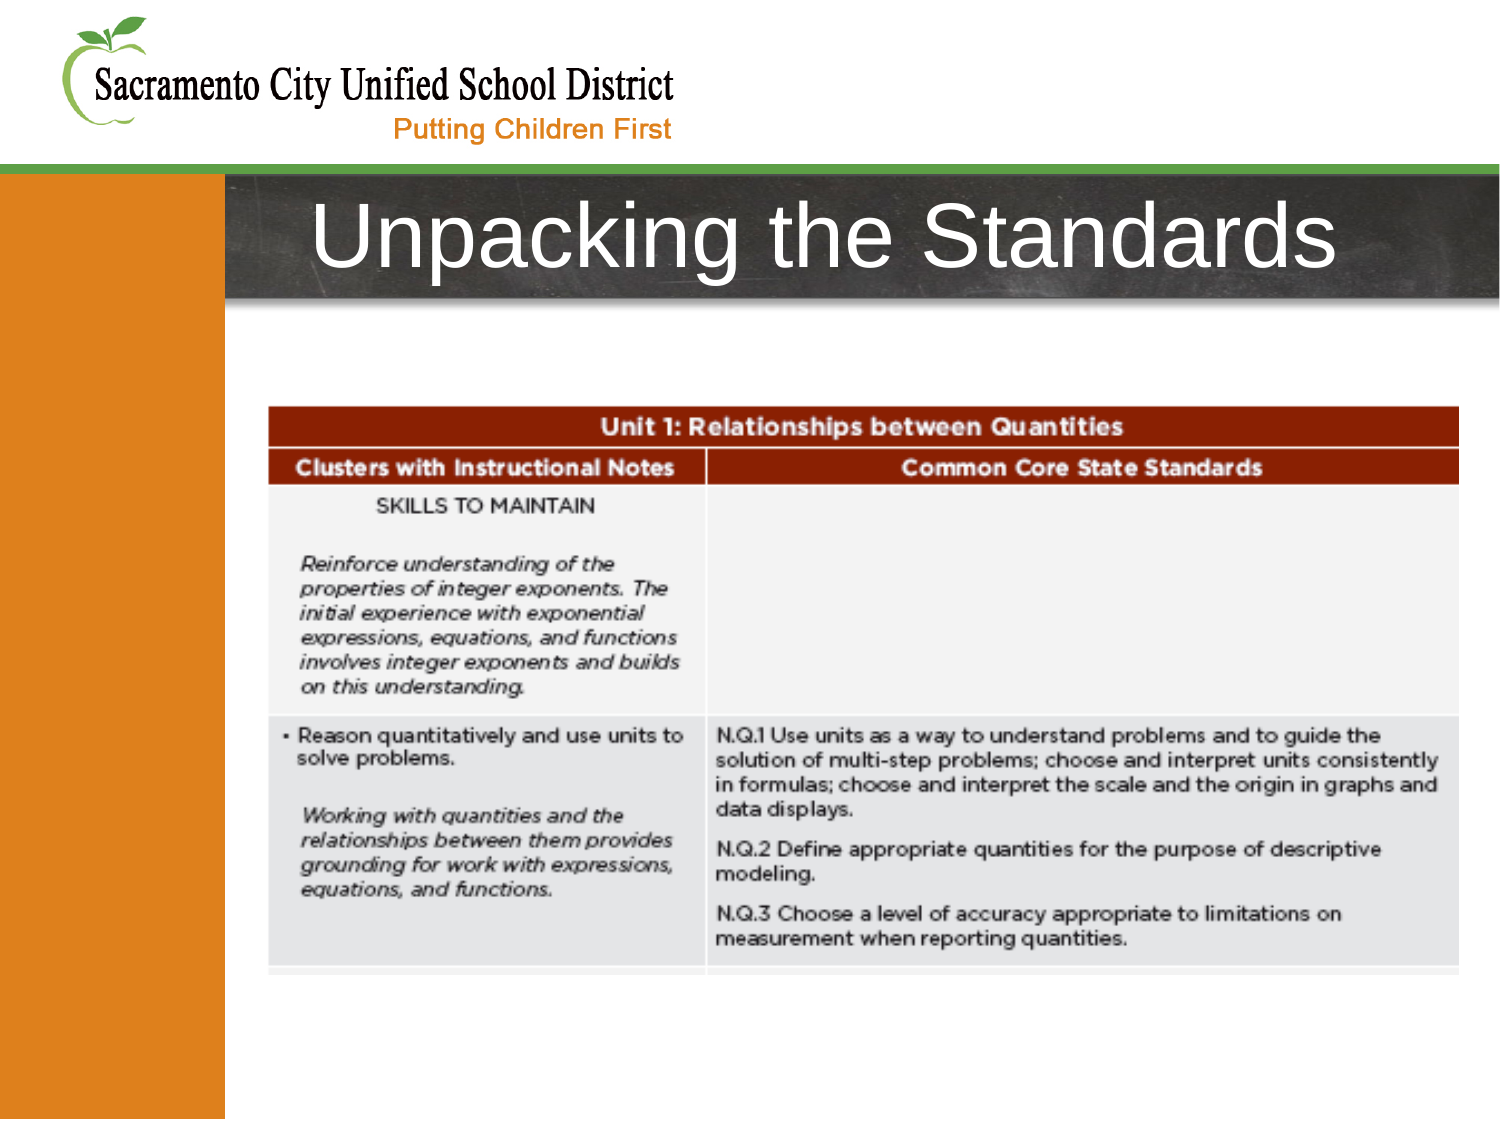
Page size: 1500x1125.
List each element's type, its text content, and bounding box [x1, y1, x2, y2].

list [238, 387, 1459, 976]
picture [0, 0, 1500, 1119]
title Unpacking the Standards [150, 137, 1500, 325]
